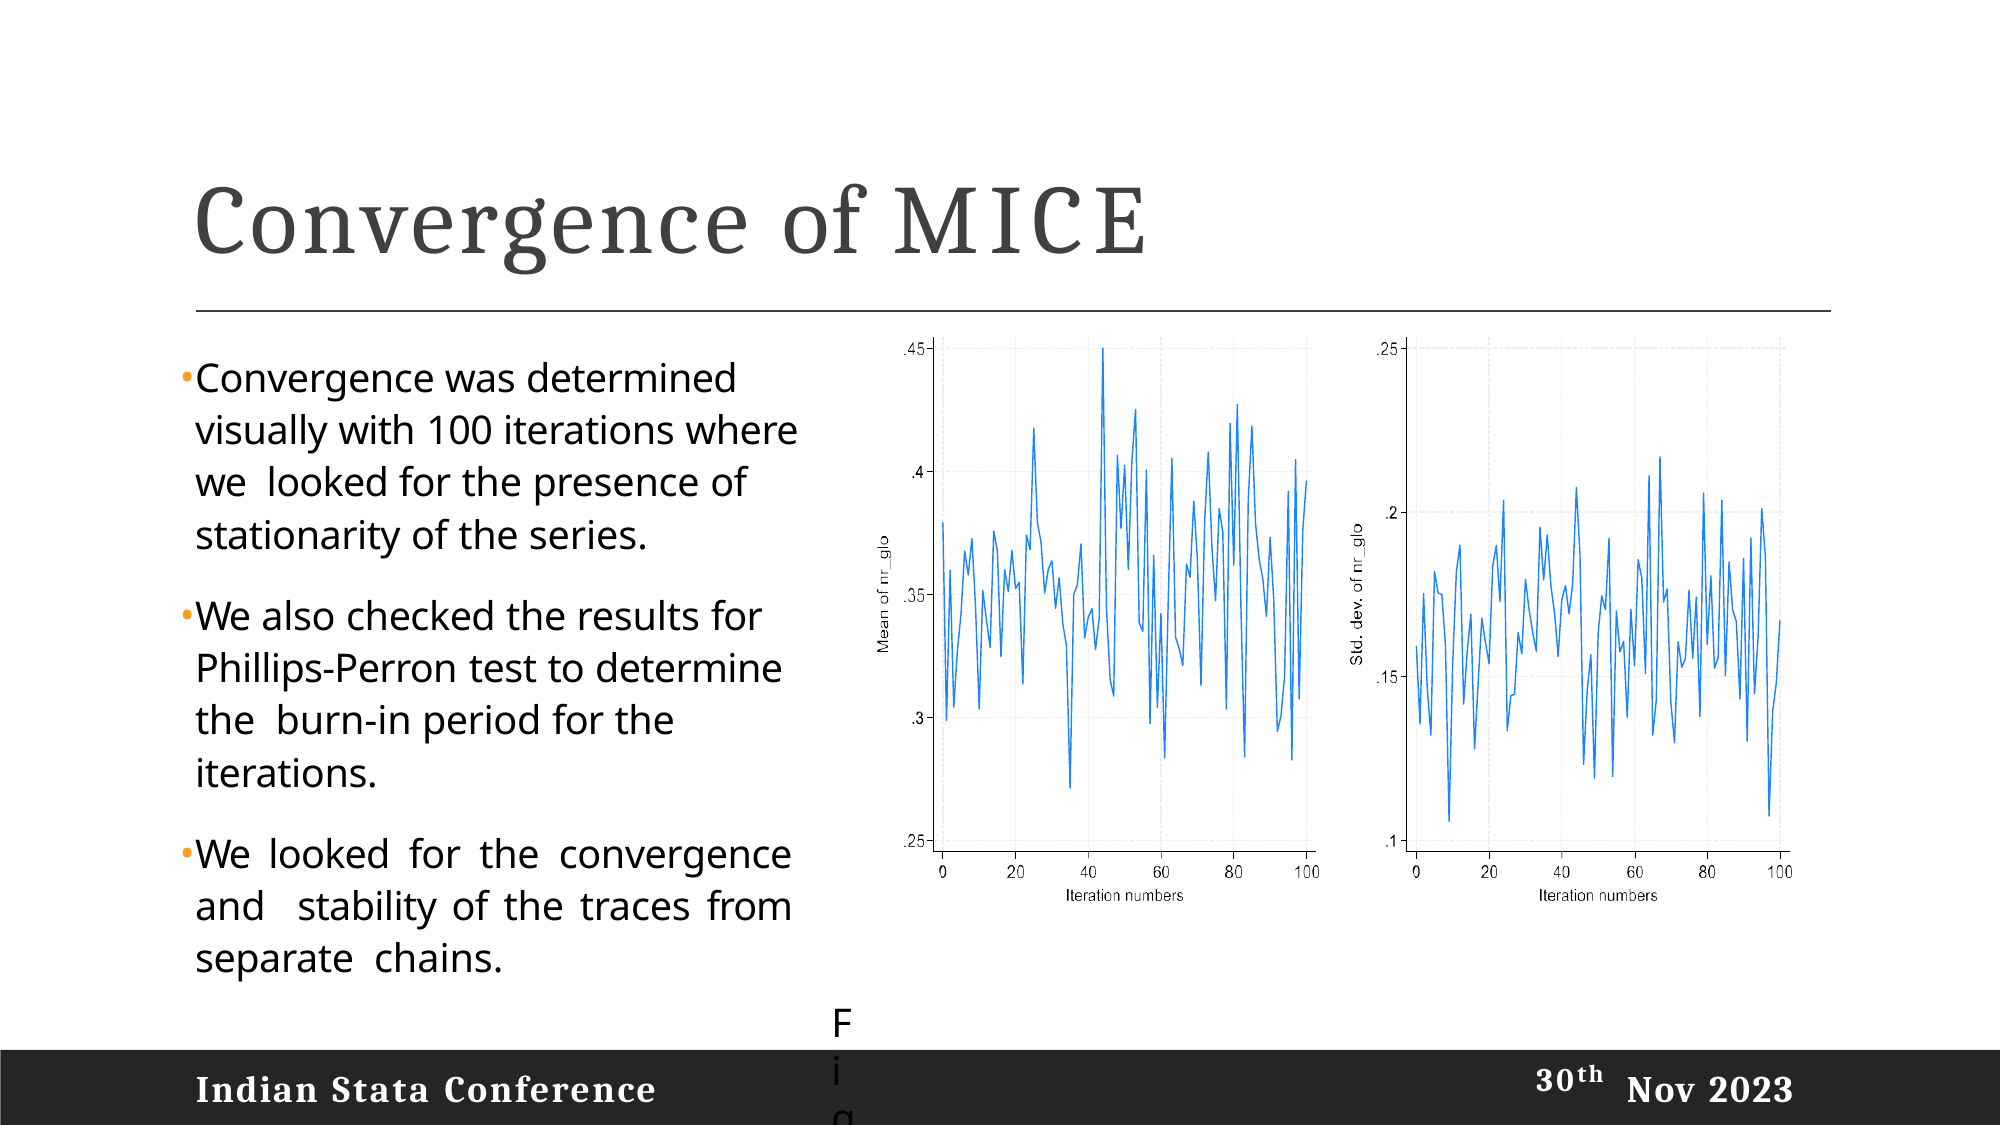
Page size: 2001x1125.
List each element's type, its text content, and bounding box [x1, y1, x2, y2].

footer 30th [1534, 1064, 1617, 1125]
title Convergence of MICE [192, 153, 1202, 344]
picture [1350, 524, 1365, 665]
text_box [903, 336, 1319, 901]
text_box Convergence was determined visually with 100 iterations where we looked for the presence of stationarity of the series. We also checked the results for Phillips-Perron test to determine the burn-in period for the iterations. We looked for the convergence and stability of the traces from separate chains. Fig: Trace Plots of summaries of imputed values of “nr_glo” [177, 346, 1819, 1125]
slide_number Indian Stata Conference [193, 1064, 673, 1125]
picture [876, 536, 892, 652]
text_box Nov 2023 [1624, 1064, 1815, 1110]
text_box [1377, 336, 1792, 901]
